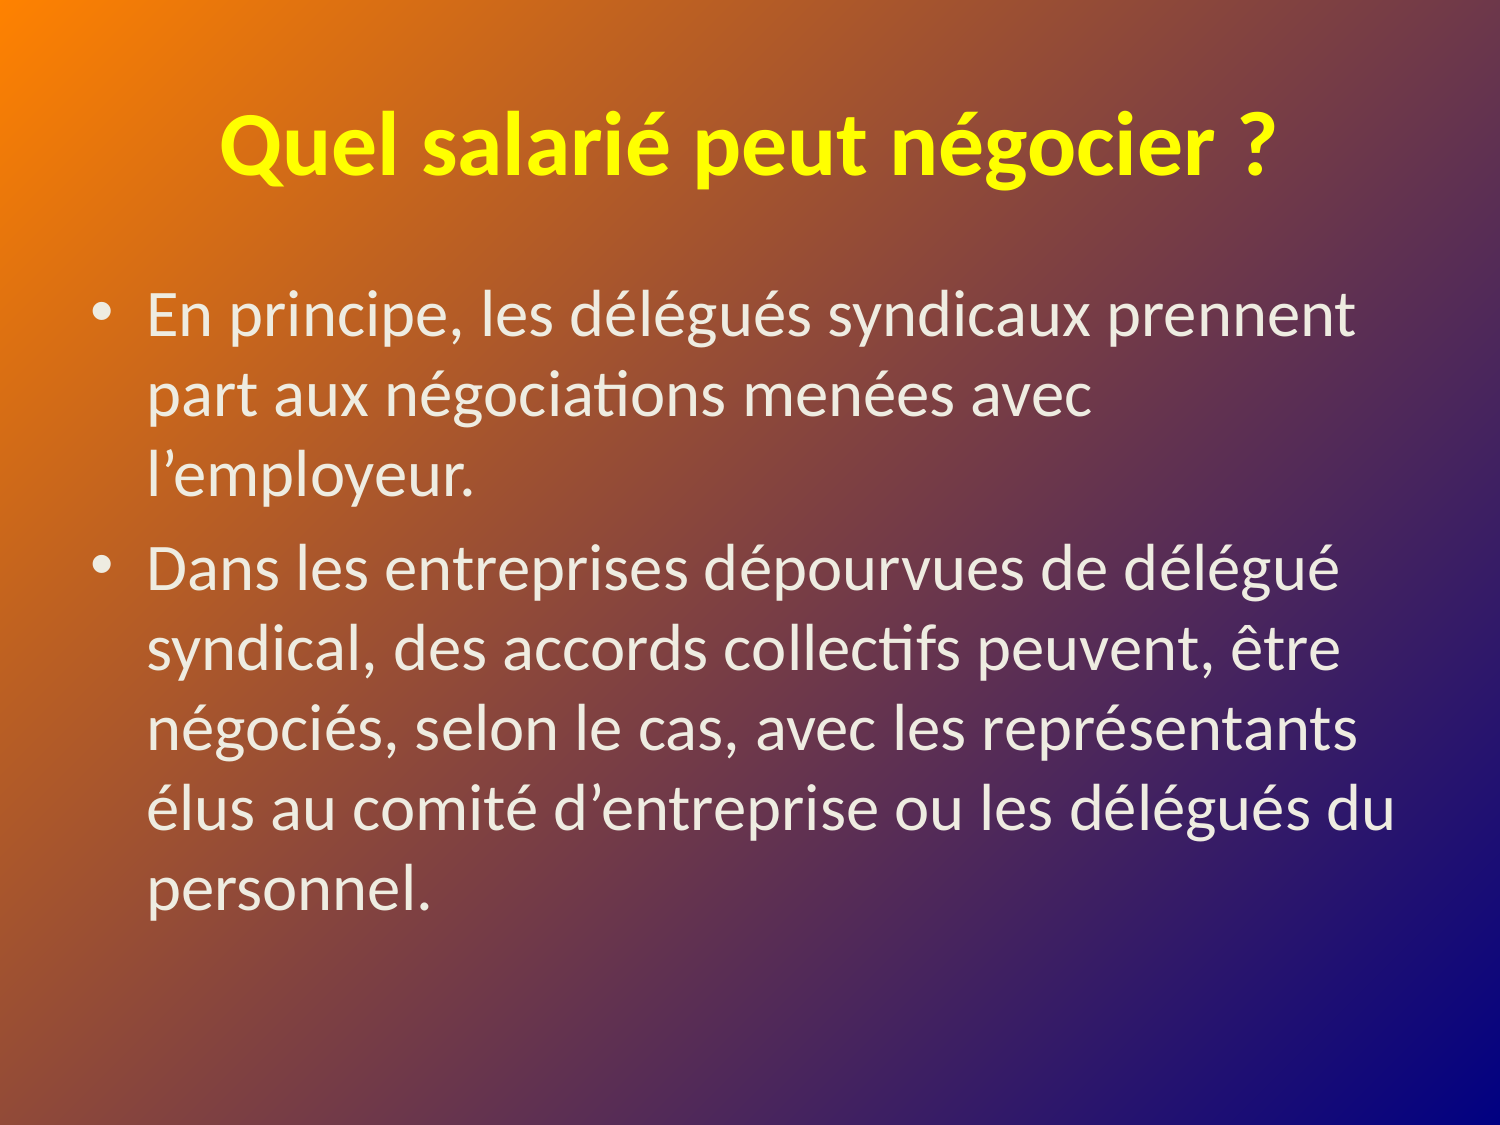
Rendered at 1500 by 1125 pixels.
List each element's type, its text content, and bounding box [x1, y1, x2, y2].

list En principe, les délégués syndicaux prennent part aux négociations menées avec l’employeur. Dans les entreprises dépourvues de délégué syndical, des accords collectifs peuvent, être négociés, selon le cas, avec les représentants élus au comité d’entreprise ou les délégués du personnel. [75, 262, 1425, 1005]
title Quel salarié peut négocier ? [75, 45, 1425, 233]
